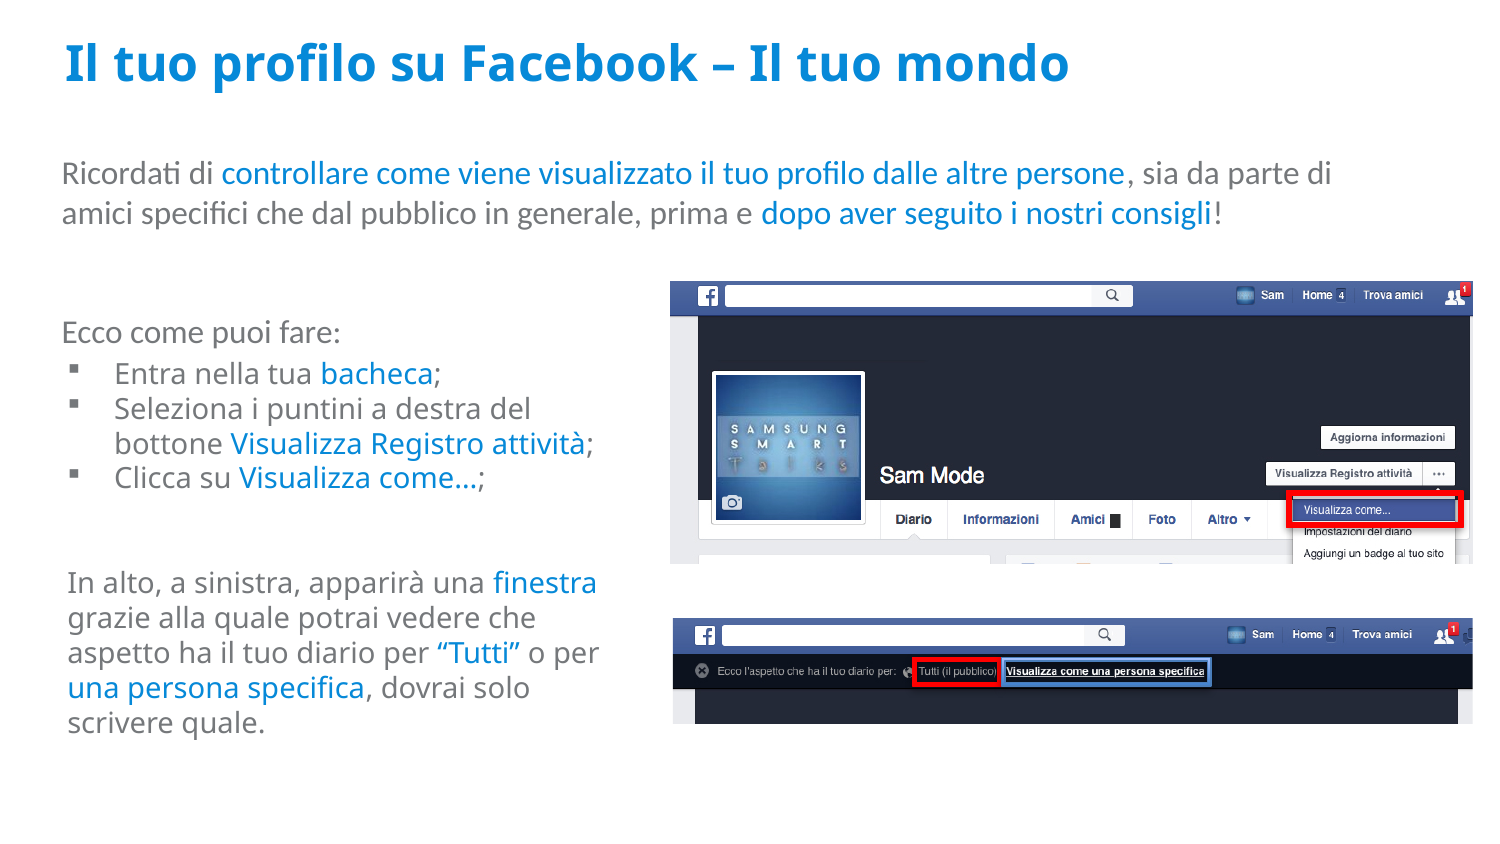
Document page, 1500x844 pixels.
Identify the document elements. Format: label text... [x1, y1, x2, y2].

title La tua privacy sui Social [658, 398, 665, 481]
picture [670, 280, 1473, 565]
text_box Entra nella tua bacheca; Seleziona i puntini a destra del bottone Visualizza Registro attività; Clicca su Visualizza come…; In alto, a sinistra, apparirà una finestra grazie alla quale potrai vedere che aspetto ha il tuo diario per “Tutti” o per una persona specifica, dovrai solo scrivere quale. [52, 347, 658, 817]
picture [672, 618, 1473, 725]
text_box Il tuo profilo su Facebook – Il tuo mondo [65, 23, 1384, 99]
text_box Ricordati di controllare come viene visualizzato il tuo profilo dalle altre persone, sia da parte di amici specifici che dal pubblico in generale, prima e dopo aver seguito i nostri consigli! Ecco come puoi fare: [46, 143, 1365, 398]
